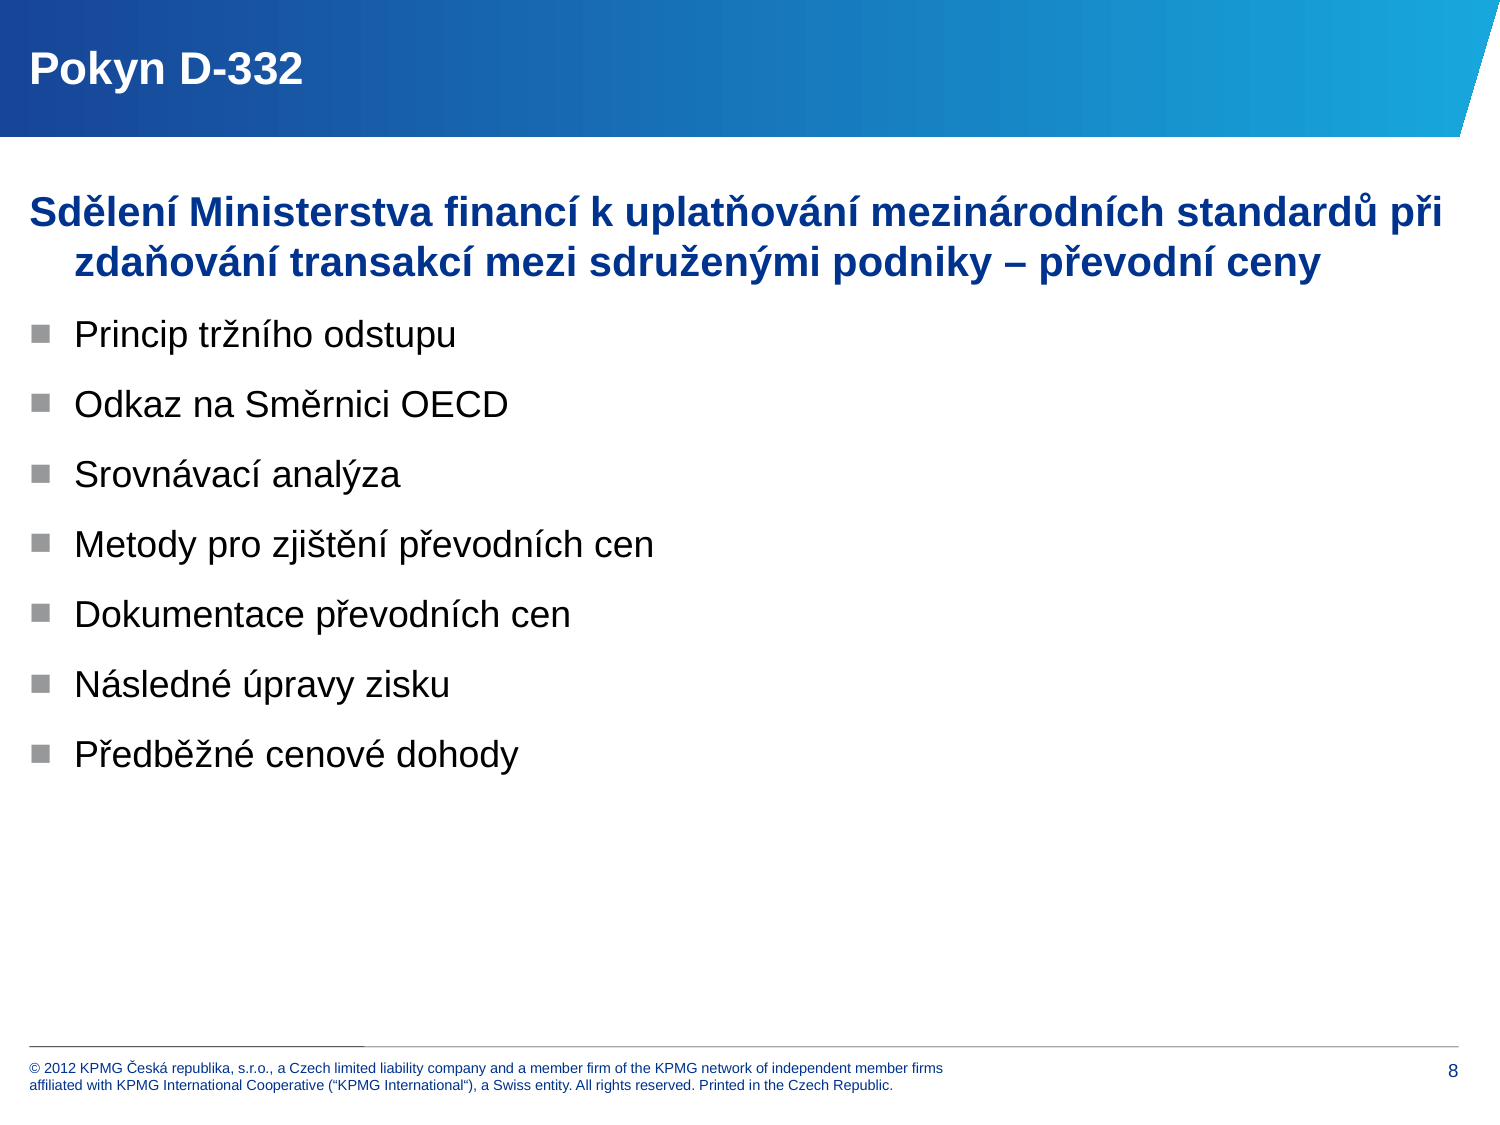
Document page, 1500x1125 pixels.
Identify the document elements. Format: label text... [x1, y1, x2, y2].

list Sdělení Ministerstva financí k uplatňování mezinárodních standardů při zdaňování transakcí mezi sdruženými podniky – převodní ceny Princip tržního odstupu Odkaz na Směrnici OECD Srovnávací analýza Metody pro zjištění převodních cen Dokumentace převodních cen Následné úpravy zisku Předběžné cenové dohody [29, 184, 1459, 1000]
title Pokyn D-332 [29, 18, 1459, 114]
